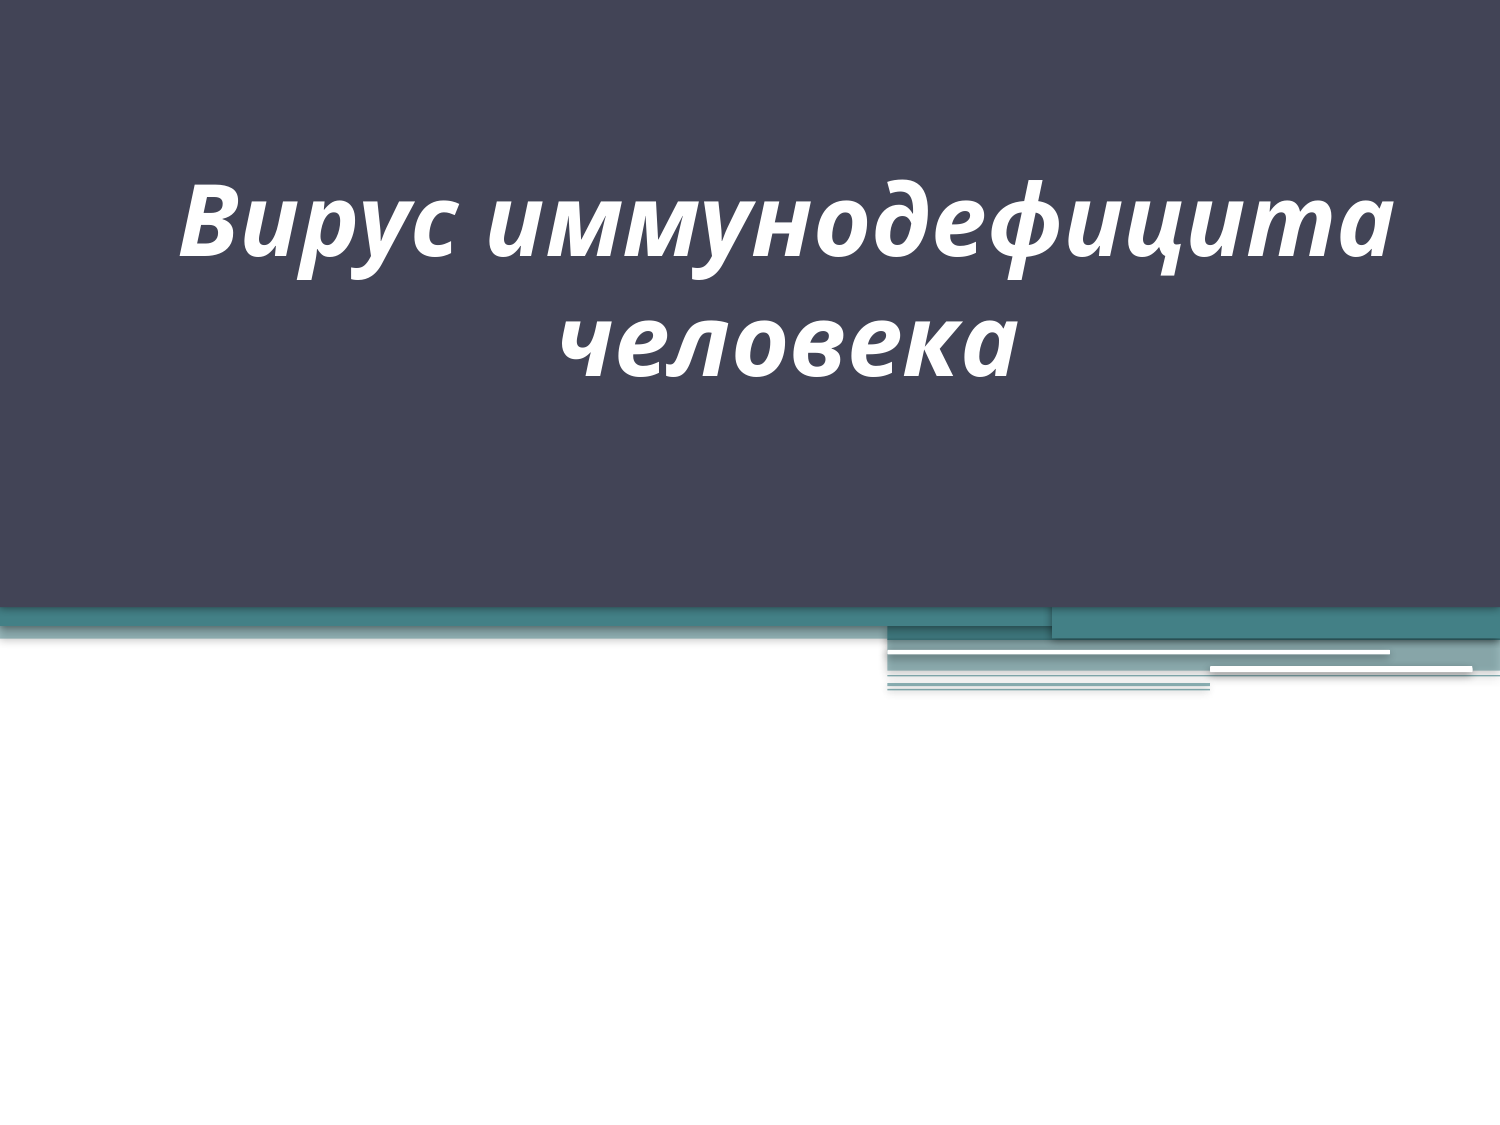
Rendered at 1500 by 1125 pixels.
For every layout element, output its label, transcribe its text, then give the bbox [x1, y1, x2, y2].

title Вирус иммунодефицита человека [37, 99, 1500, 404]
